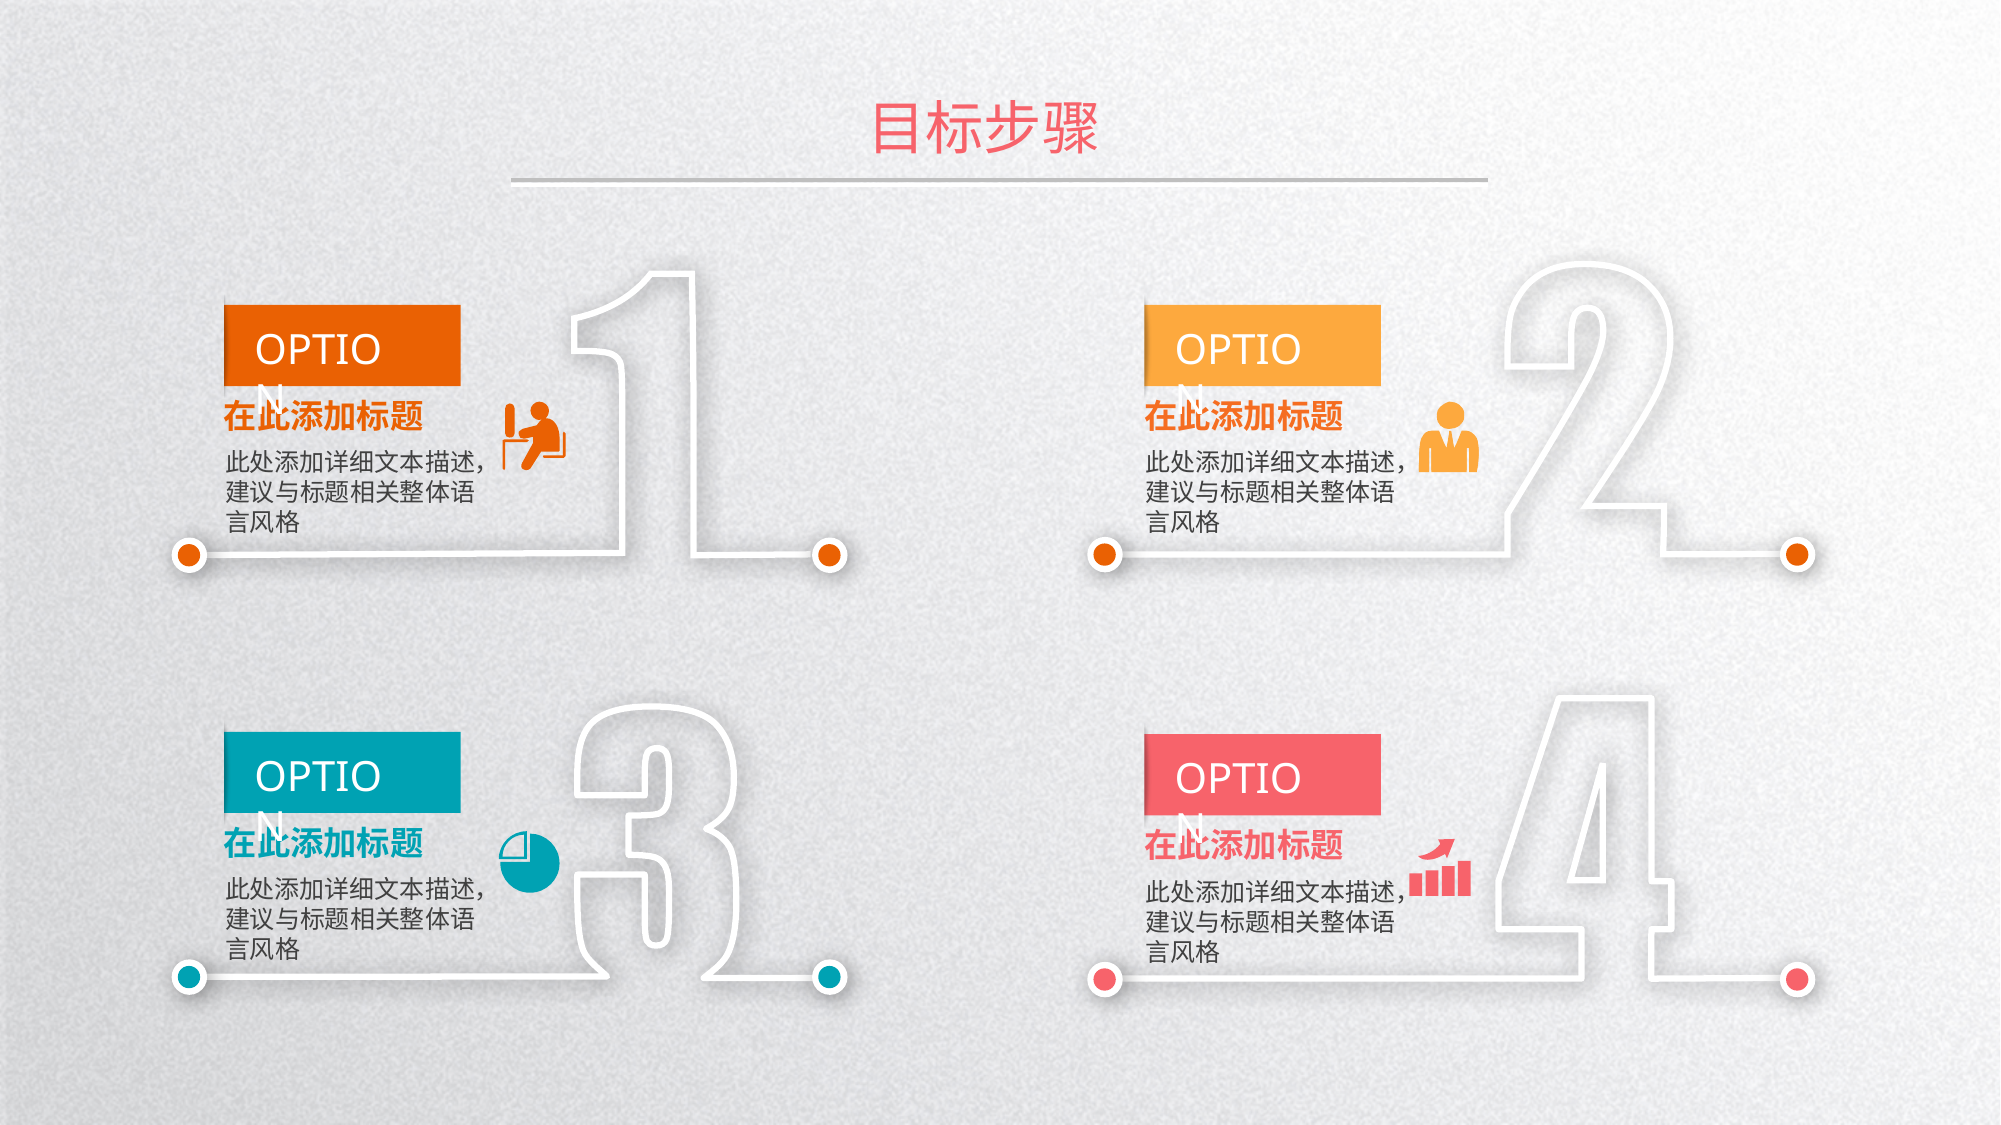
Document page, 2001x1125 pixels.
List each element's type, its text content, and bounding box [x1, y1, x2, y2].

text_box [1141, 262, 1770, 556]
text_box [1779, 536, 1816, 573]
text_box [171, 959, 208, 995]
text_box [1144, 721, 1381, 829]
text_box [812, 537, 848, 573]
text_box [1087, 961, 1123, 998]
picture [0, 0, 2001, 1125]
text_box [209, 387, 525, 546]
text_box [1116, 698, 1796, 979]
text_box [1418, 401, 1480, 473]
text_box [224, 272, 802, 557]
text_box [1409, 838, 1471, 897]
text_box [812, 959, 848, 995]
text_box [223, 292, 461, 400]
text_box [1779, 961, 1816, 998]
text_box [1129, 816, 1445, 975]
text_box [498, 831, 560, 893]
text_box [1129, 387, 1445, 546]
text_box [223, 718, 461, 827]
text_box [1144, 292, 1381, 400]
text_box 目标步骤 [852, 84, 1116, 169]
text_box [171, 537, 208, 573]
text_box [209, 814, 525, 973]
text_box [225, 706, 802, 979]
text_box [511, 179, 1489, 186]
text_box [1087, 536, 1123, 573]
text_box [502, 401, 566, 471]
